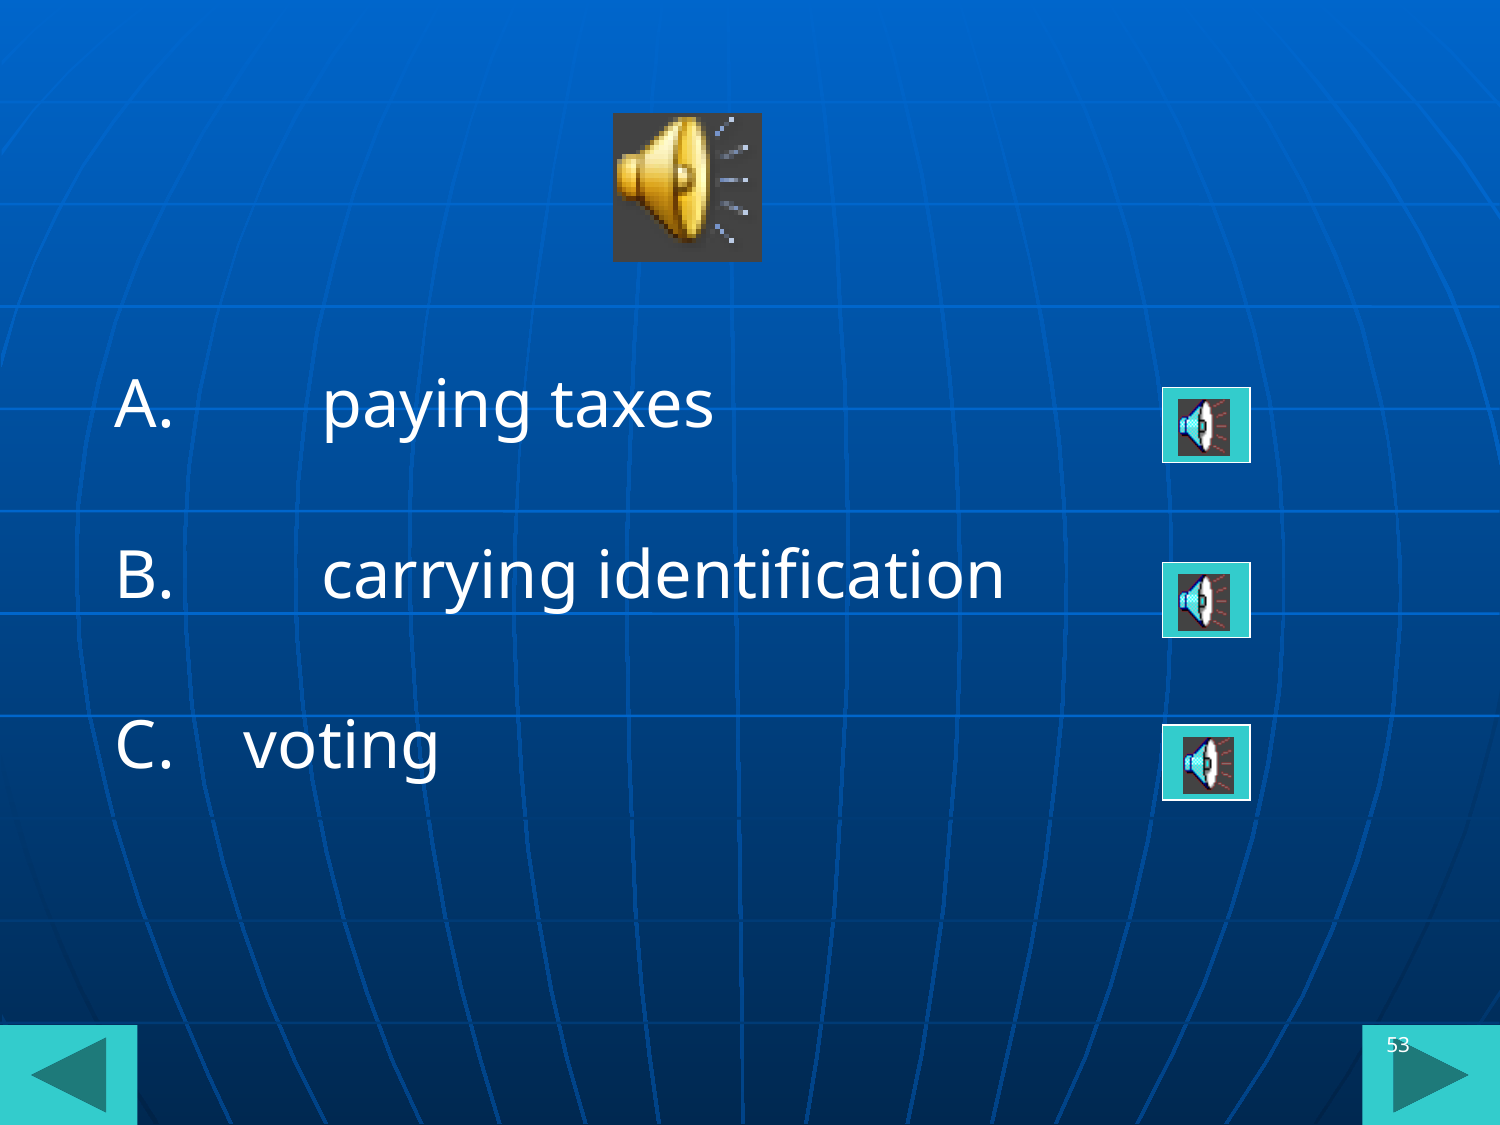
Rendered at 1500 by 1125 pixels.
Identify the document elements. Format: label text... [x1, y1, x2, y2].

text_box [1162, 724, 1251, 801]
text_box [1362, 1025, 1500, 1125]
list A. paying taxes B. carrying identification C. voting [99, 362, 1113, 901]
text_box [0, 1025, 138, 1125]
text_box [1162, 562, 1251, 638]
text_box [1162, 387, 1251, 463]
slide_number 52 [1074, 1023, 1426, 1100]
picture [612, 112, 763, 263]
